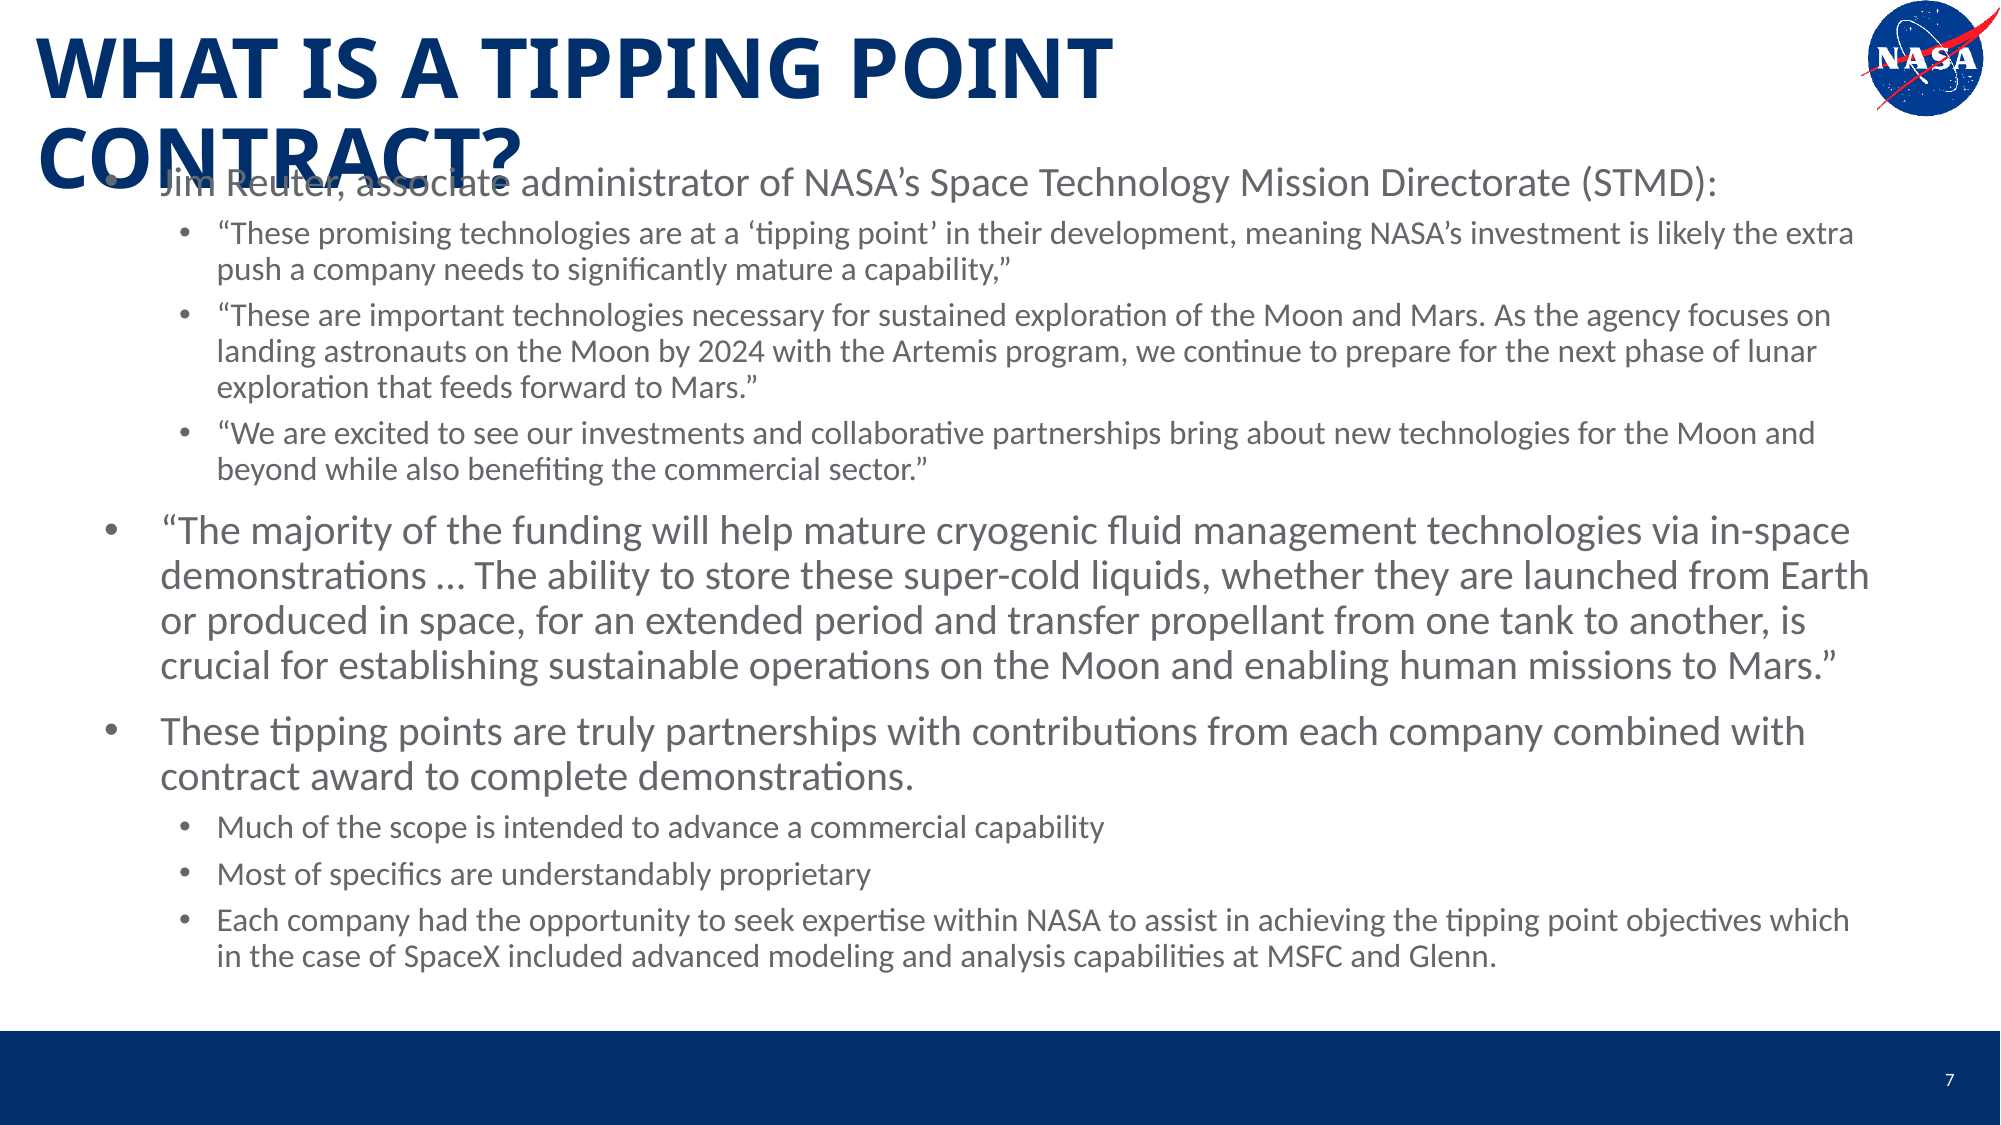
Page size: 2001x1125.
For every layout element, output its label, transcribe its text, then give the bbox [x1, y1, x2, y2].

list Jim Reuter, associate administrator of NASA’s Space Technology Mission Directorate (STMD): “These promising technologies are at a ‘tipping point’ in their development, meaning NASA’s investment is likely the extra push a company needs to significantly mature a capability,” “These are important technologies necessary for sustained exploration of the Moon and Mars. As the agency focuses on landing astronauts on the Moon by 2024 with the Artemis program, we continue to prepare for the next phase of lunar exploration that feeds forward to Mars.” “We are excited to see our investments and collaborative partnerships bring about new technologies for the Moon and beyond while also benefiting the commercial sector.” “The majority of the funding will help mature cryogenic fluid management technologies via in-space demonstrations … The ability to store these super-cold liquids, whether they are launched from Earth or produced in space, for an extended period and transfer propellant from one tank to another, is crucial for establishing sustainable operations on the Moon and enabling human missions to Mars.” These tipping points are truly partnerships with contributions from each company combined with contract award to complete demonstrations. Much of the scope is intended to advance a commercial capability Most of specifics are understandably proprietary Each company had the opportunity to seek expertise within NASA to assist in achieving the tipping point objectives which in the case of SpaceX included advanced modeling and analysis capabilities at MSFC and Glenn. [89, 153, 1891, 935]
picture [1860, 0, 2000, 118]
list What is a tipping point contract? [21, 19, 1196, 111]
